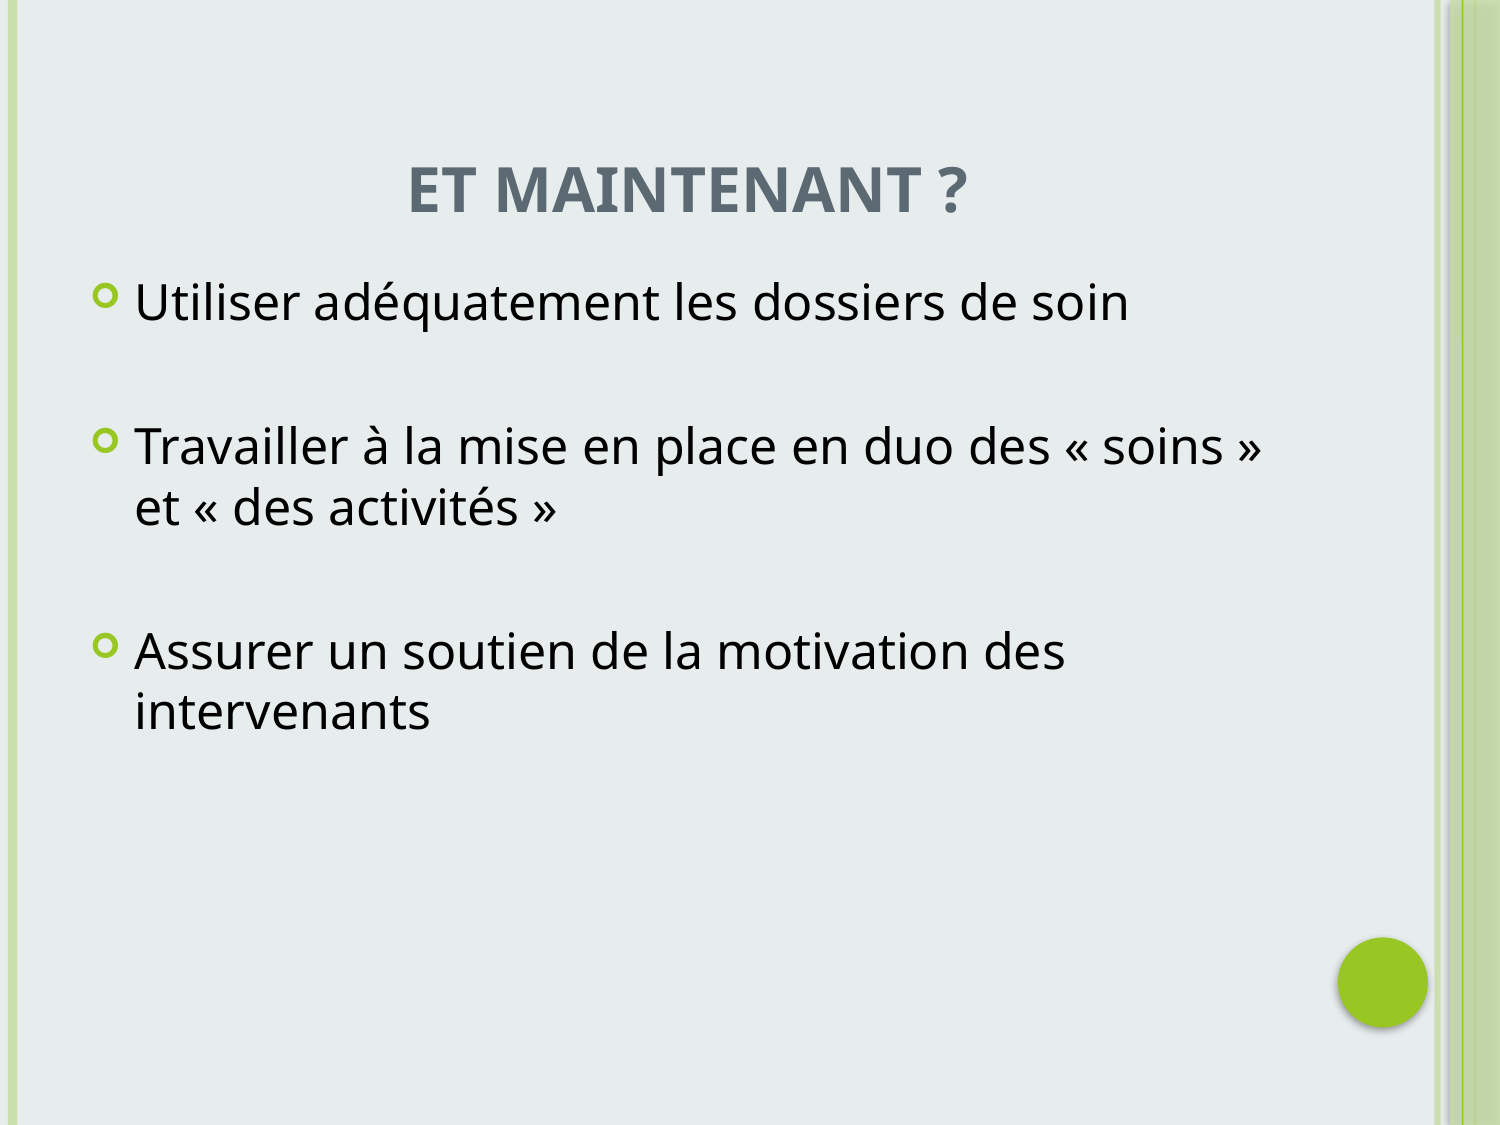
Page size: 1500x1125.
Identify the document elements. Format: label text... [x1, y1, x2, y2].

title ET MAINTENANT ? [75, 45, 1300, 233]
list Utiliser adéquatement les dossiers de soin Travailler à la mise en place en duo des « soins » et « des activités » Assurer un soutien de la motivation des intervenants [75, 262, 1300, 1062]
